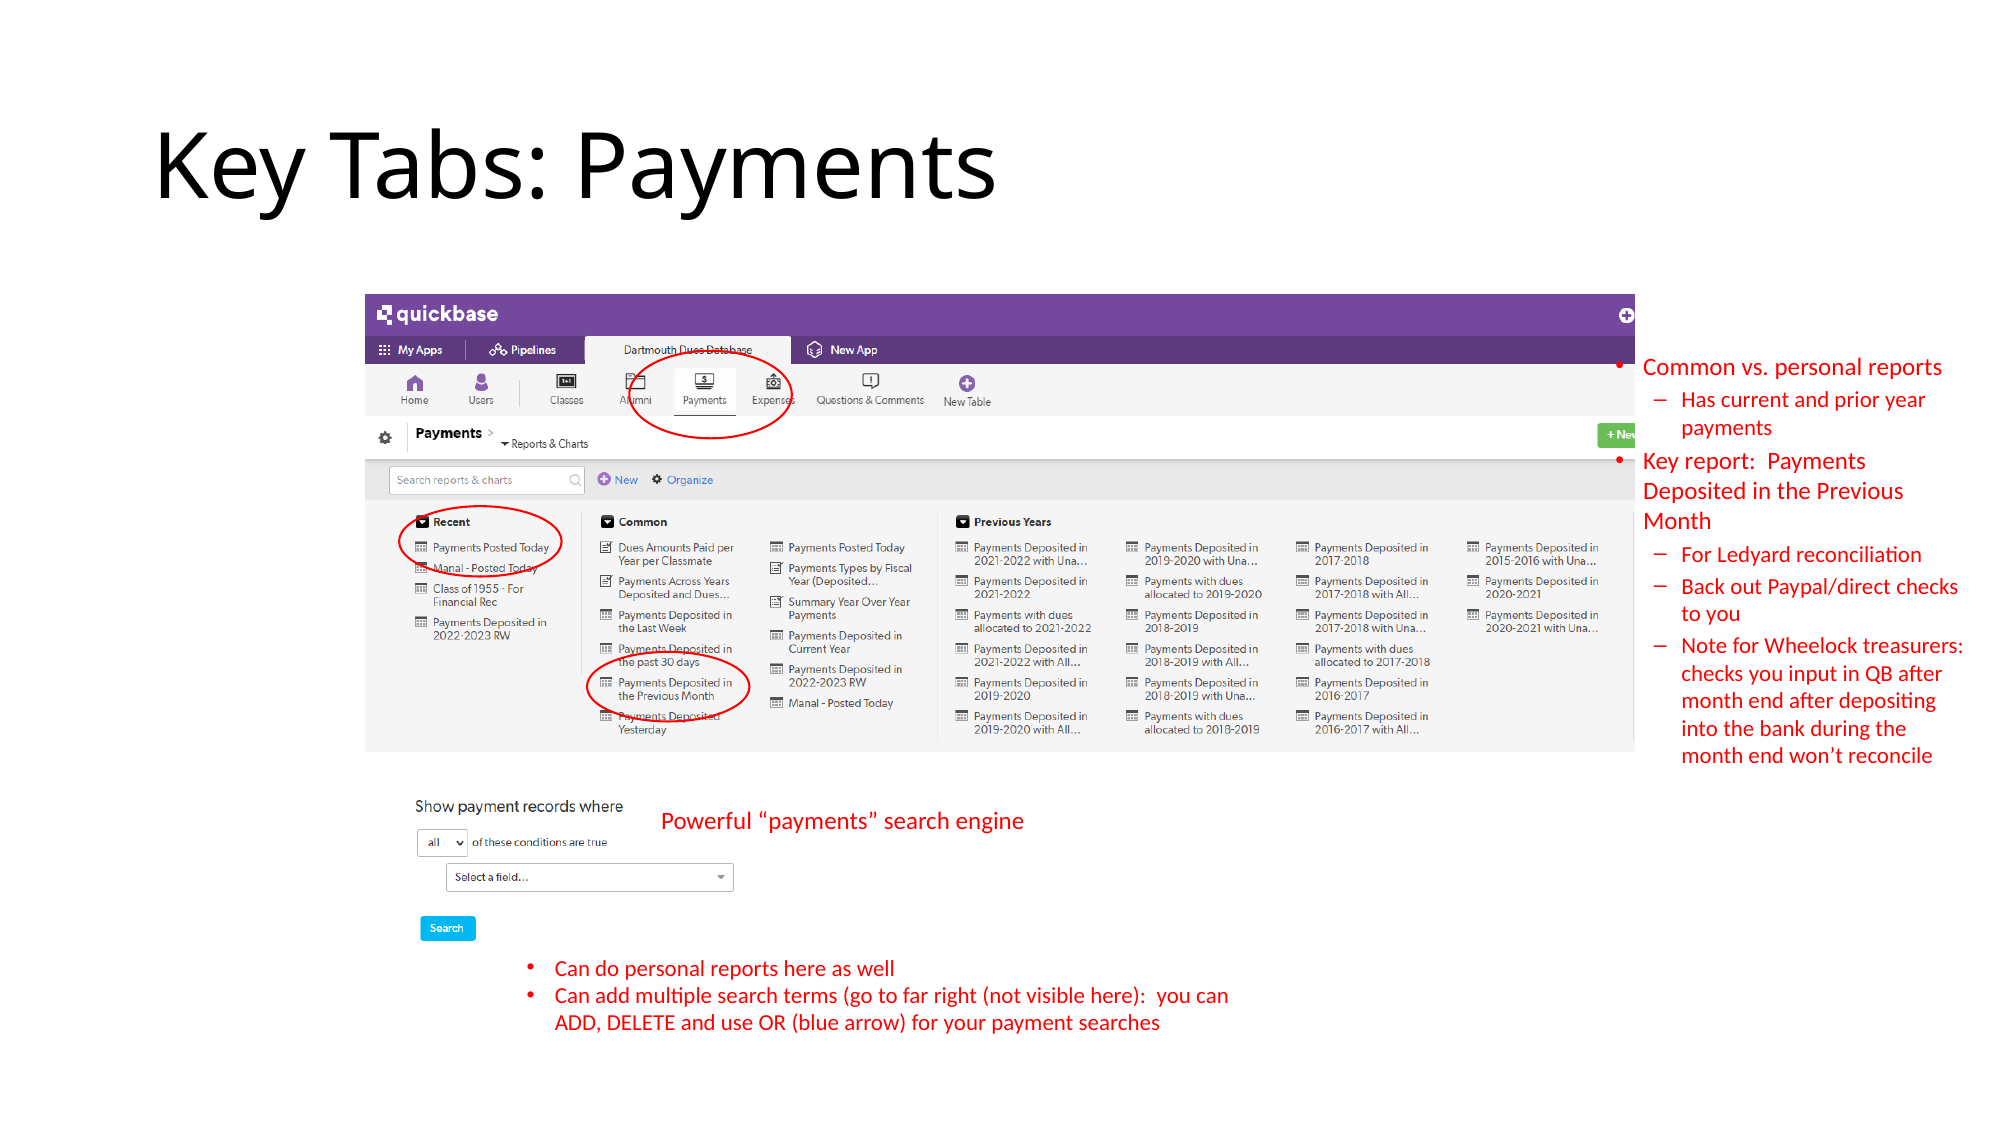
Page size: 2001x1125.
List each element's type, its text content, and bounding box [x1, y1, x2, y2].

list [365, 294, 1635, 1009]
title Key Tabs: Payments [137, 59, 1863, 278]
text_box Can do personal reports here as well Can add multiple search terms (go to far right (not visible here): you can ADD, DELETE and use OR (blue arrow) for your payment searches [511, 1009, 1262, 1043]
text_box Common vs. personal reports Has current and prior year payments Key report: Payments Deposited in the Previous Month For Ledyard reconciliation Back out Paypal/direct checks to you Note for Wheelock treasurers: checks you input in QB after month end after depositing into the bank during the month end won’t reconcile [1635, 342, 1989, 768]
